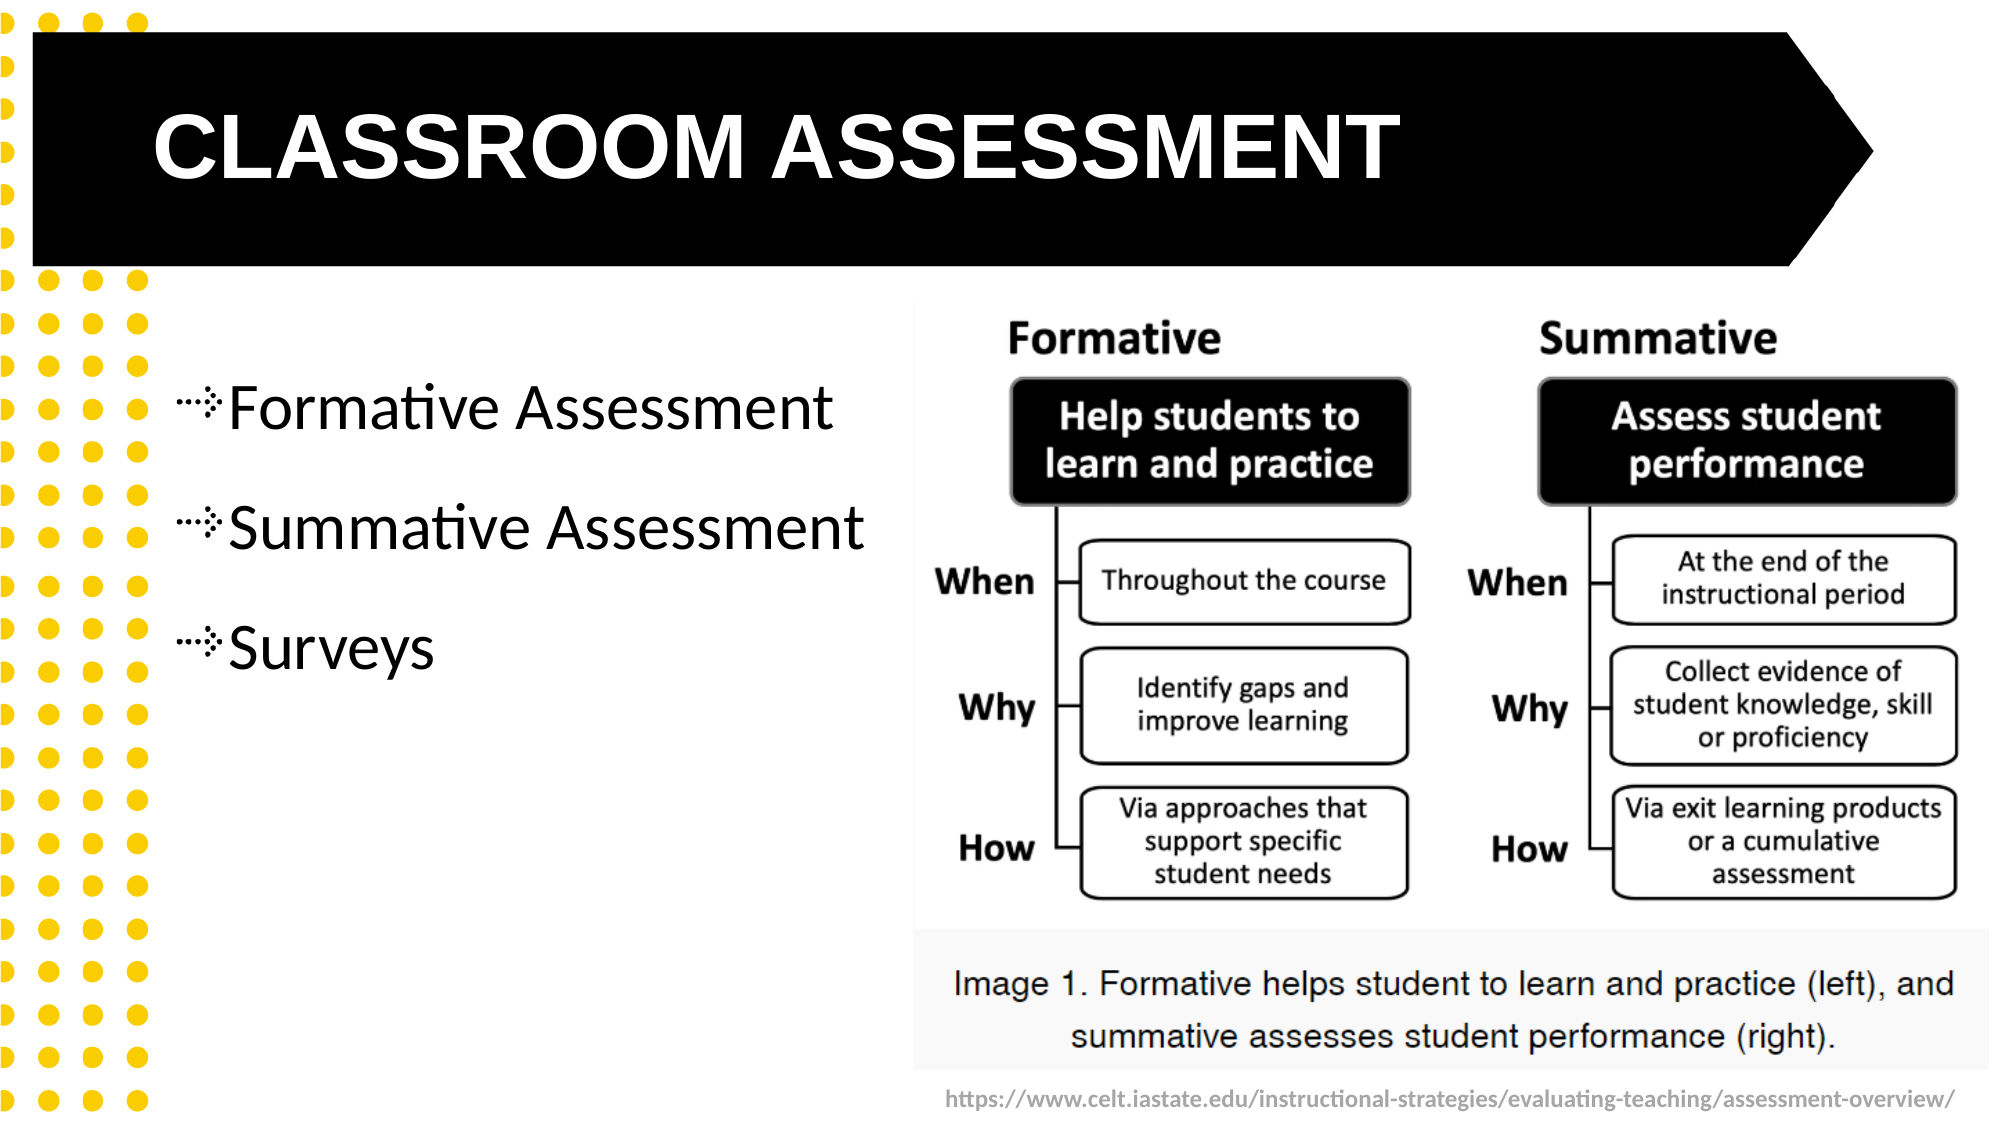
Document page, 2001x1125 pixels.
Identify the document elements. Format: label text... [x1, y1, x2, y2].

title Classroom Assessment [137, 40, 1863, 258]
picture [0, 0, 2001, 1125]
list Formative Assessment Summative Assessment Surveys [154, 315, 1876, 1098]
text_box https://www.celt.iastate.edu/instructional-strategies/evaluating-teaching/assessment-overview/ [913, 1075, 1989, 1121]
